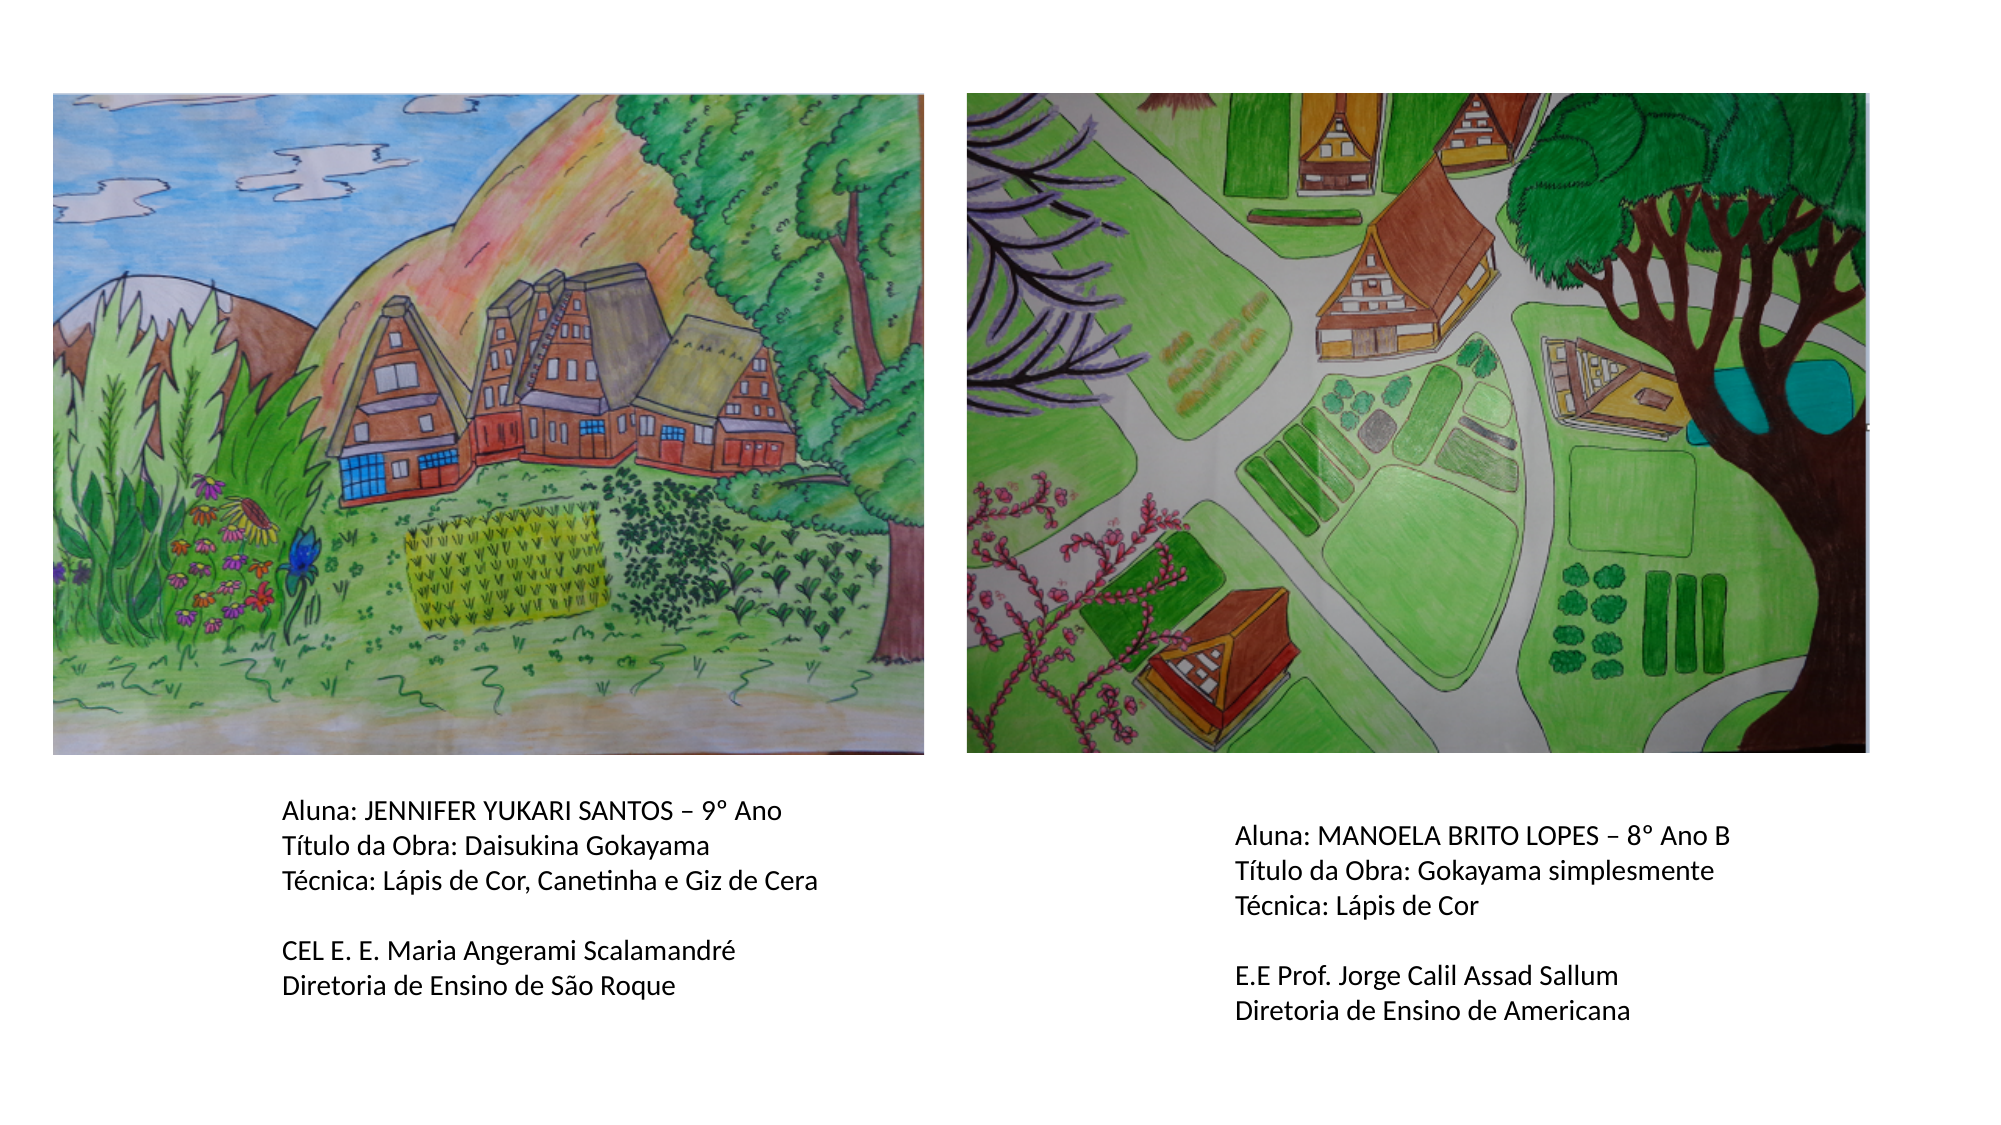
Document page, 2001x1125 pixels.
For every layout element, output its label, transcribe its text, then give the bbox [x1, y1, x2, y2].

text_box Aluna: JENNIFER YUKARI SANTOS – 9º Ano Título da Obra: Daisukina Gokayama Técnica: Lápis de Cor, Canetinha e Giz de Cera CEL E. E. Maria Angerami Scalamandré Diretoria de Ensino de São Roque [267, 783, 834, 1009]
text_box Aluna: MANOELA BRITO LOPES – 8º Ano B Título da Obra: Gokayama simplesmente Técnica: Lápis de Cor E.E Prof. Jorge Calil Assad Sallum Diretoria de Ensino de Americana [1220, 809, 1747, 1034]
picture [966, 93, 1870, 753]
picture [53, 93, 925, 755]
